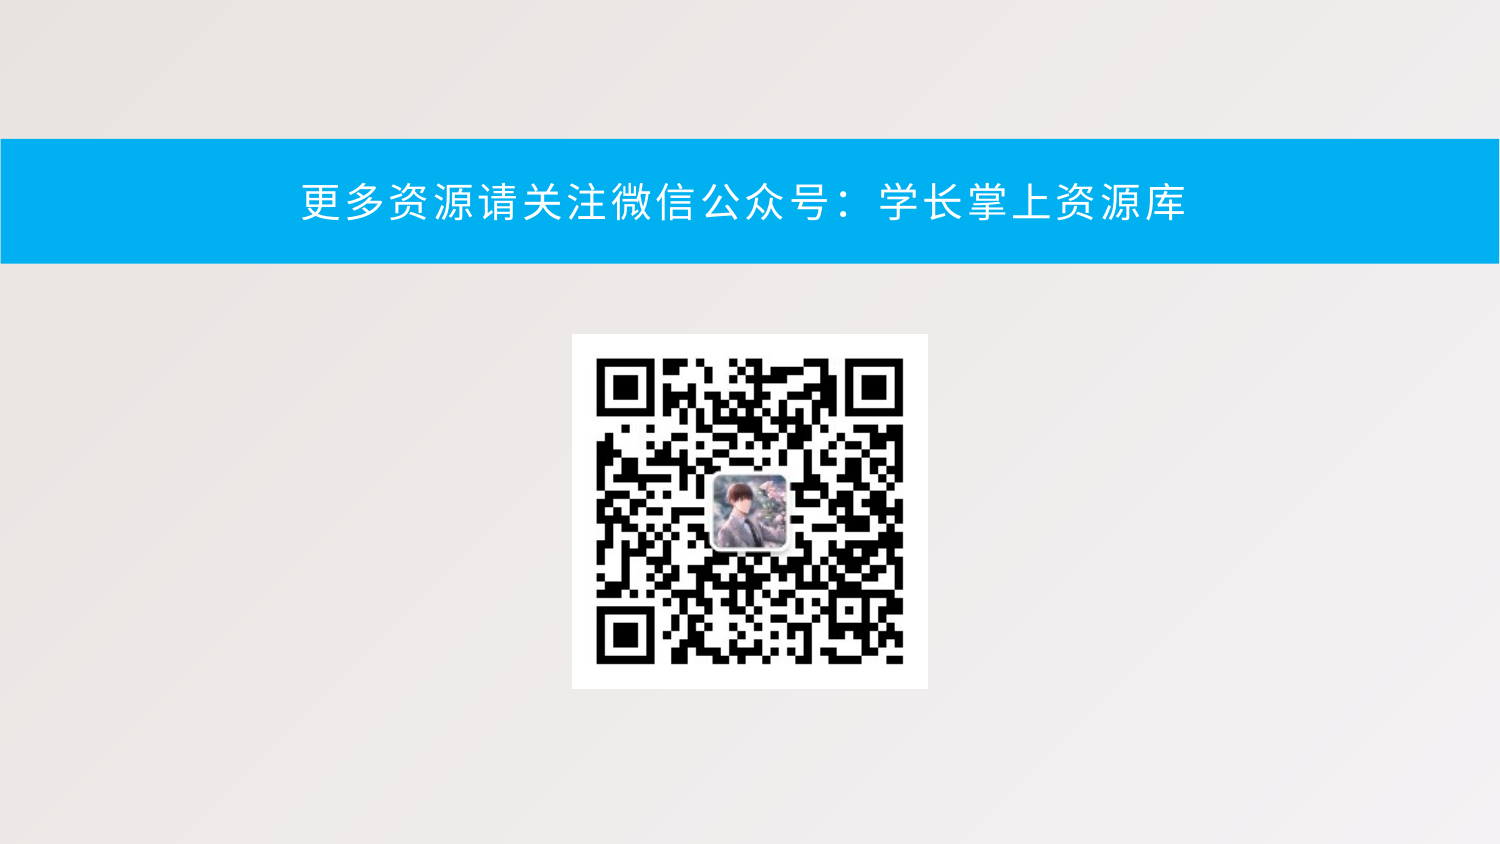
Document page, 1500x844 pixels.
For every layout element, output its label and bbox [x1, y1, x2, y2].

picture [572, 333, 928, 690]
text_box [0, 138, 1500, 264]
